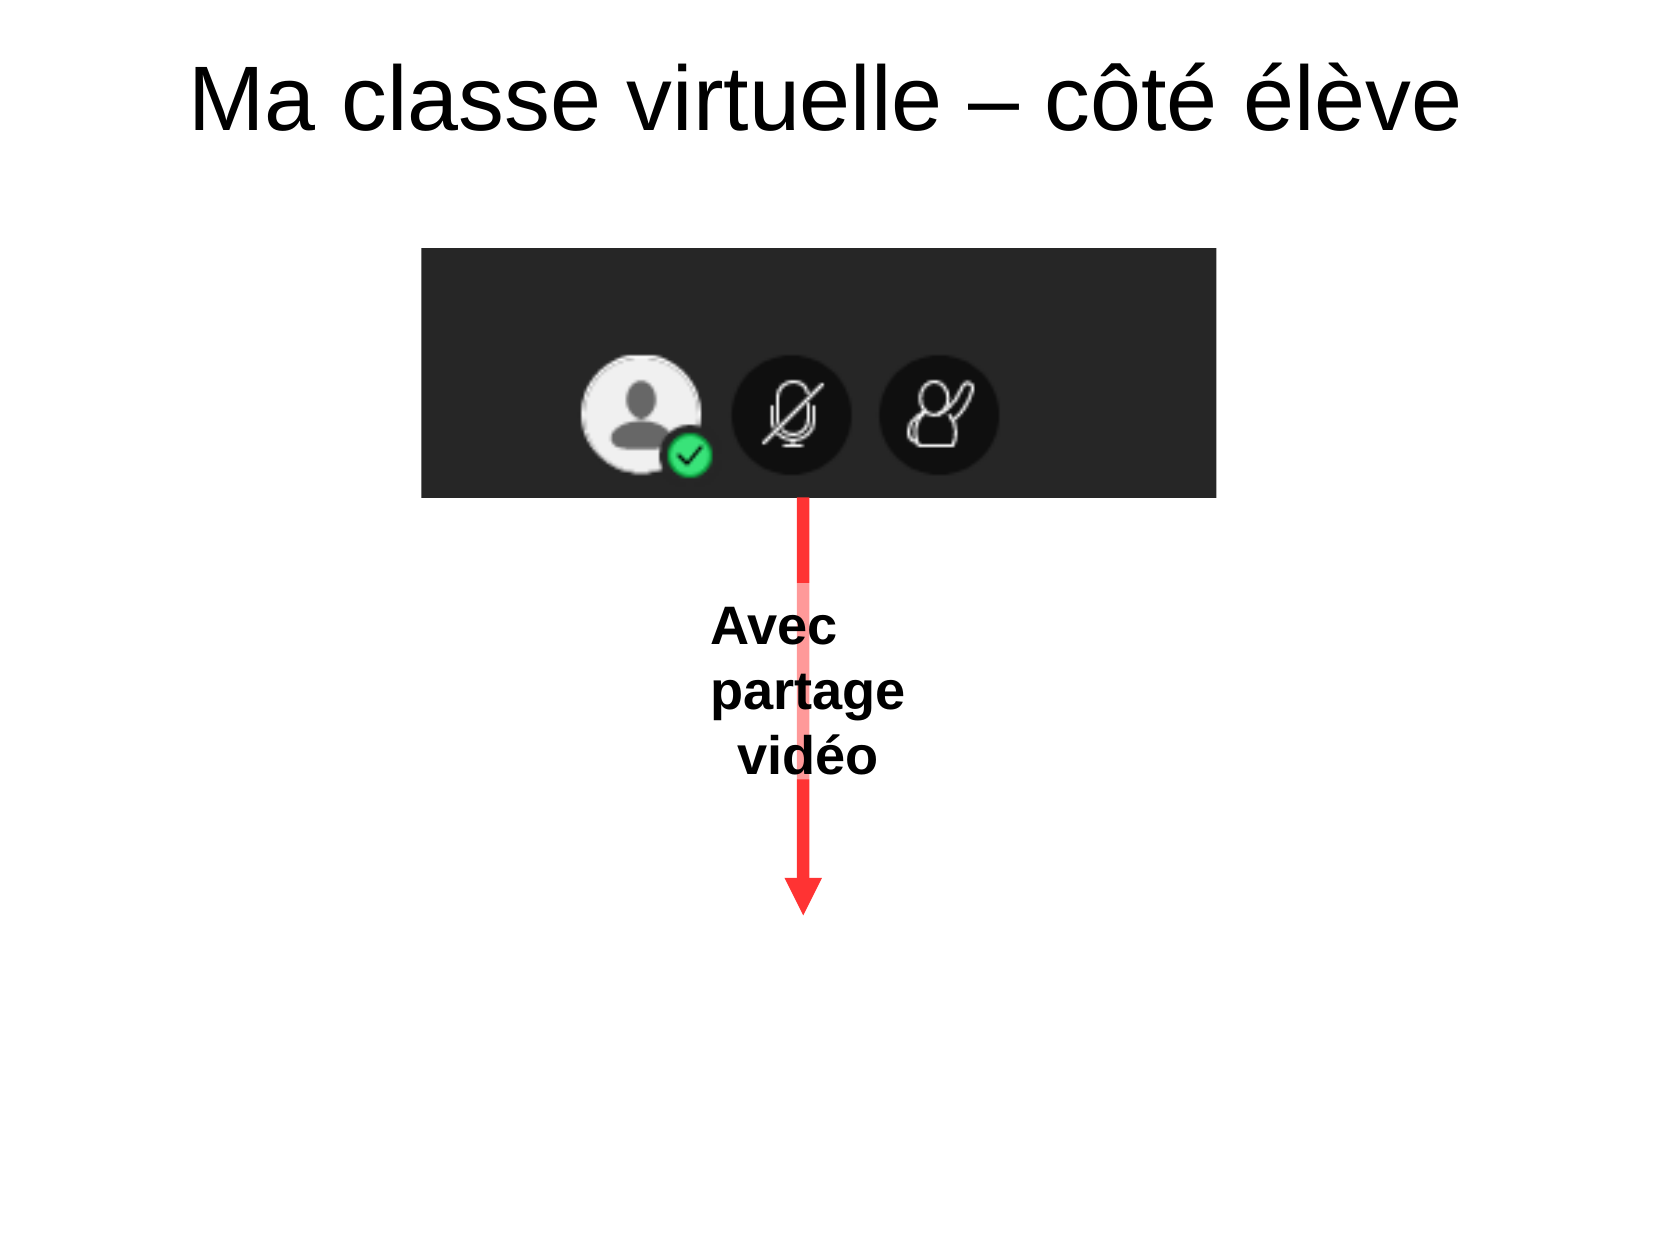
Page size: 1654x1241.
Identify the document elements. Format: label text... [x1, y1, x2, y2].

text_box Ma classe virtuelle – côté élève [82, 0, 1571, 198]
text_box [797, 780, 810, 916]
picture [421, 247, 1217, 498]
text_box Avec partage vidéo [695, 583, 922, 780]
